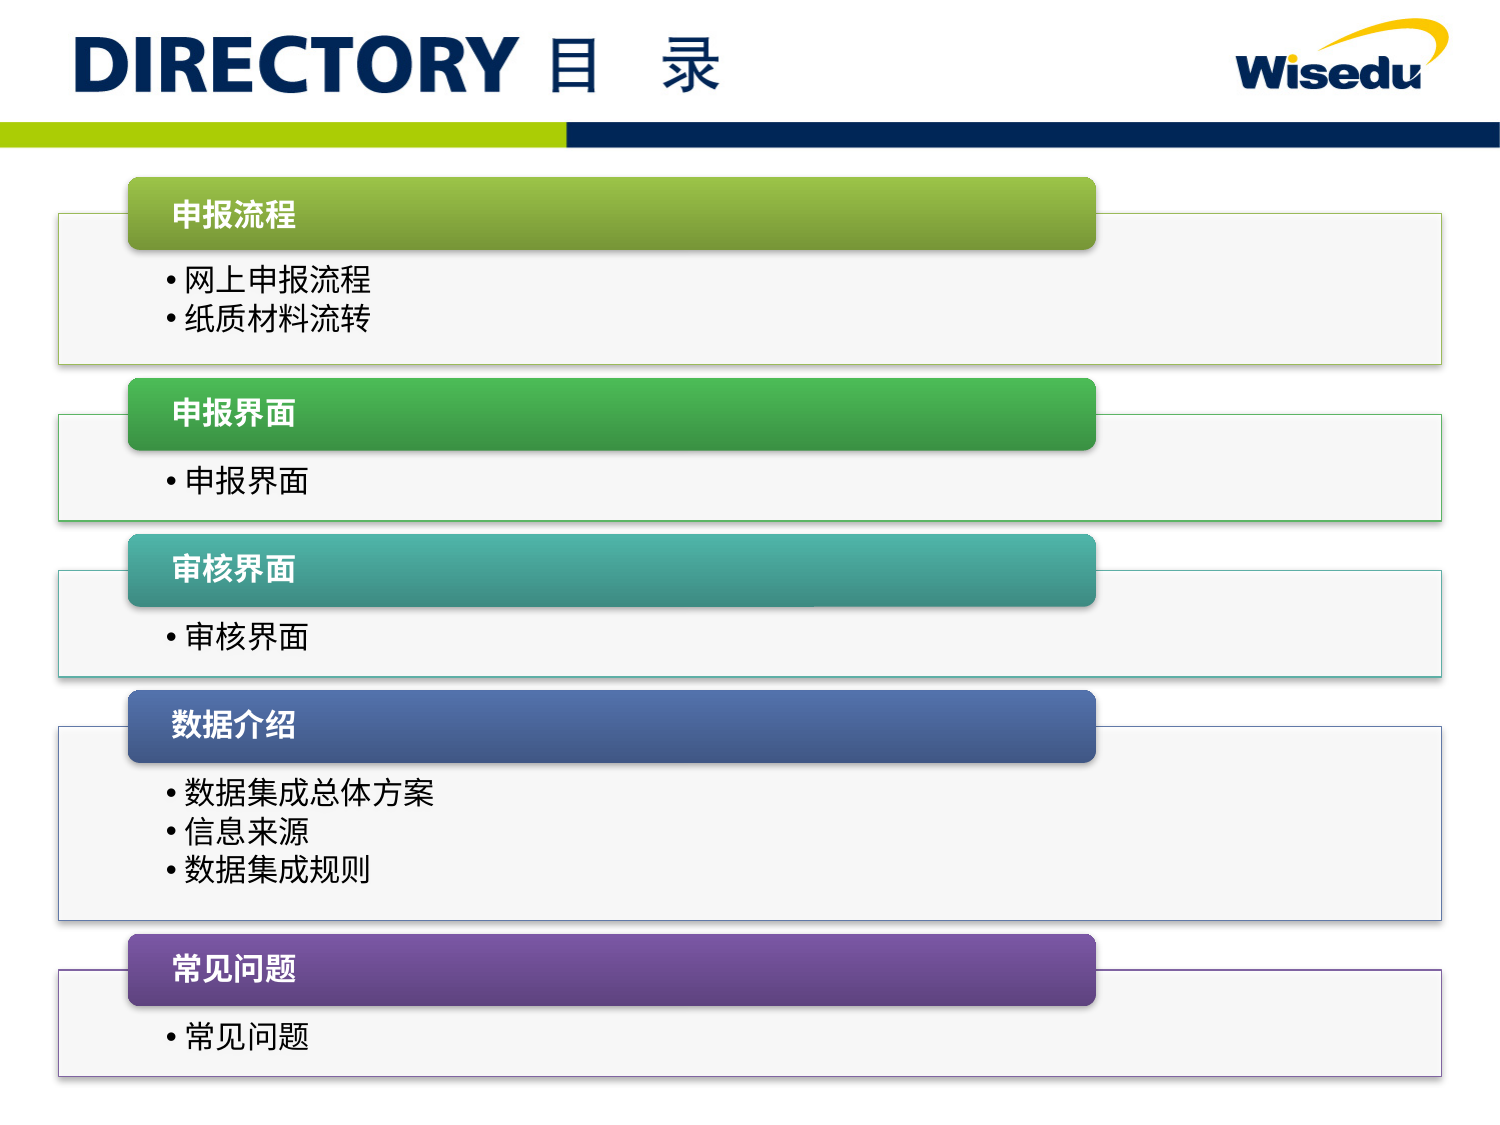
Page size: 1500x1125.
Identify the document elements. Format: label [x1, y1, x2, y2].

text_box [58, 175, 1442, 1079]
picture [0, 0, 1500, 1125]
